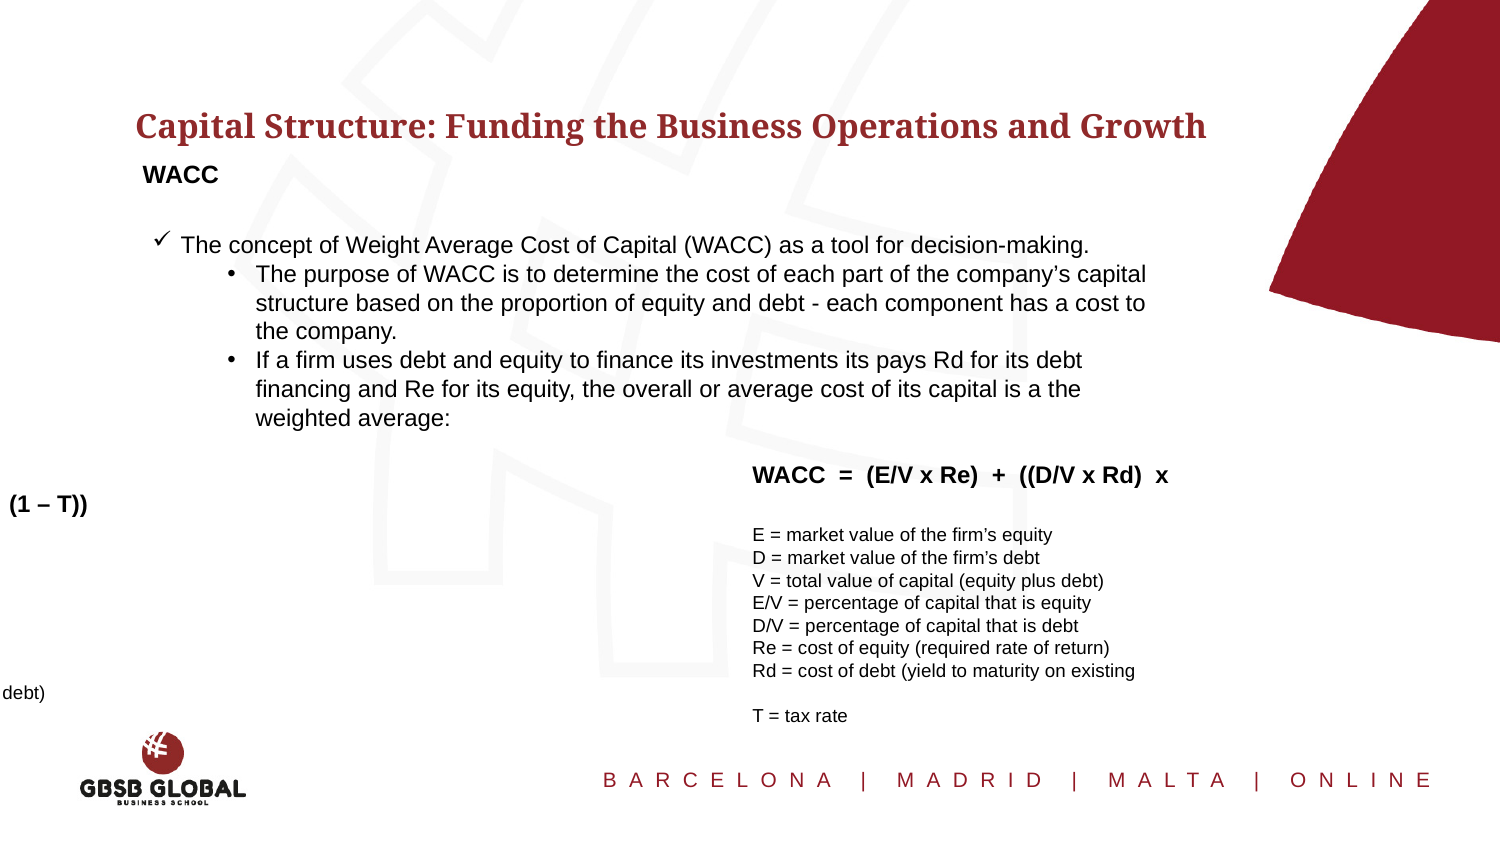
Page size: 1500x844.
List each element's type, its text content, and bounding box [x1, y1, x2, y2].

text_box Capital Structure: Funding the Business Operations and Growth [120, 98, 1302, 153]
text_box [1104, 29, 1384, 100]
text_box The concept of Weight Average Cost of Capital (WACC) as a tool for decision-making. The purpose of WACC is to determine the cost of each part of the company’s capital structure based on the proportion of equity and debt - each component has a cost to the company. If a firm uses debt and equity to finance its investments its pays Rd for its debt financing and Re for its equity, the overall or average cost of its capital is a the weighted average: WACC = (E/V x Re) + ((D/V x Rd) x (1 – T)) E = market value of the firm’s equity D = market value of the firm’s debt V = total value of capital (equity plus debt) E/V = percentage of capital that is equity D/V = percentage of capital that is debt Re = cost of equity (required rate of return) Rd = cost of debt (yield to maturity on existing debt) T = tax rate [0, 222, 1198, 763]
text_box WACC [127, 149, 1295, 196]
picture [0, 0, 1500, 844]
